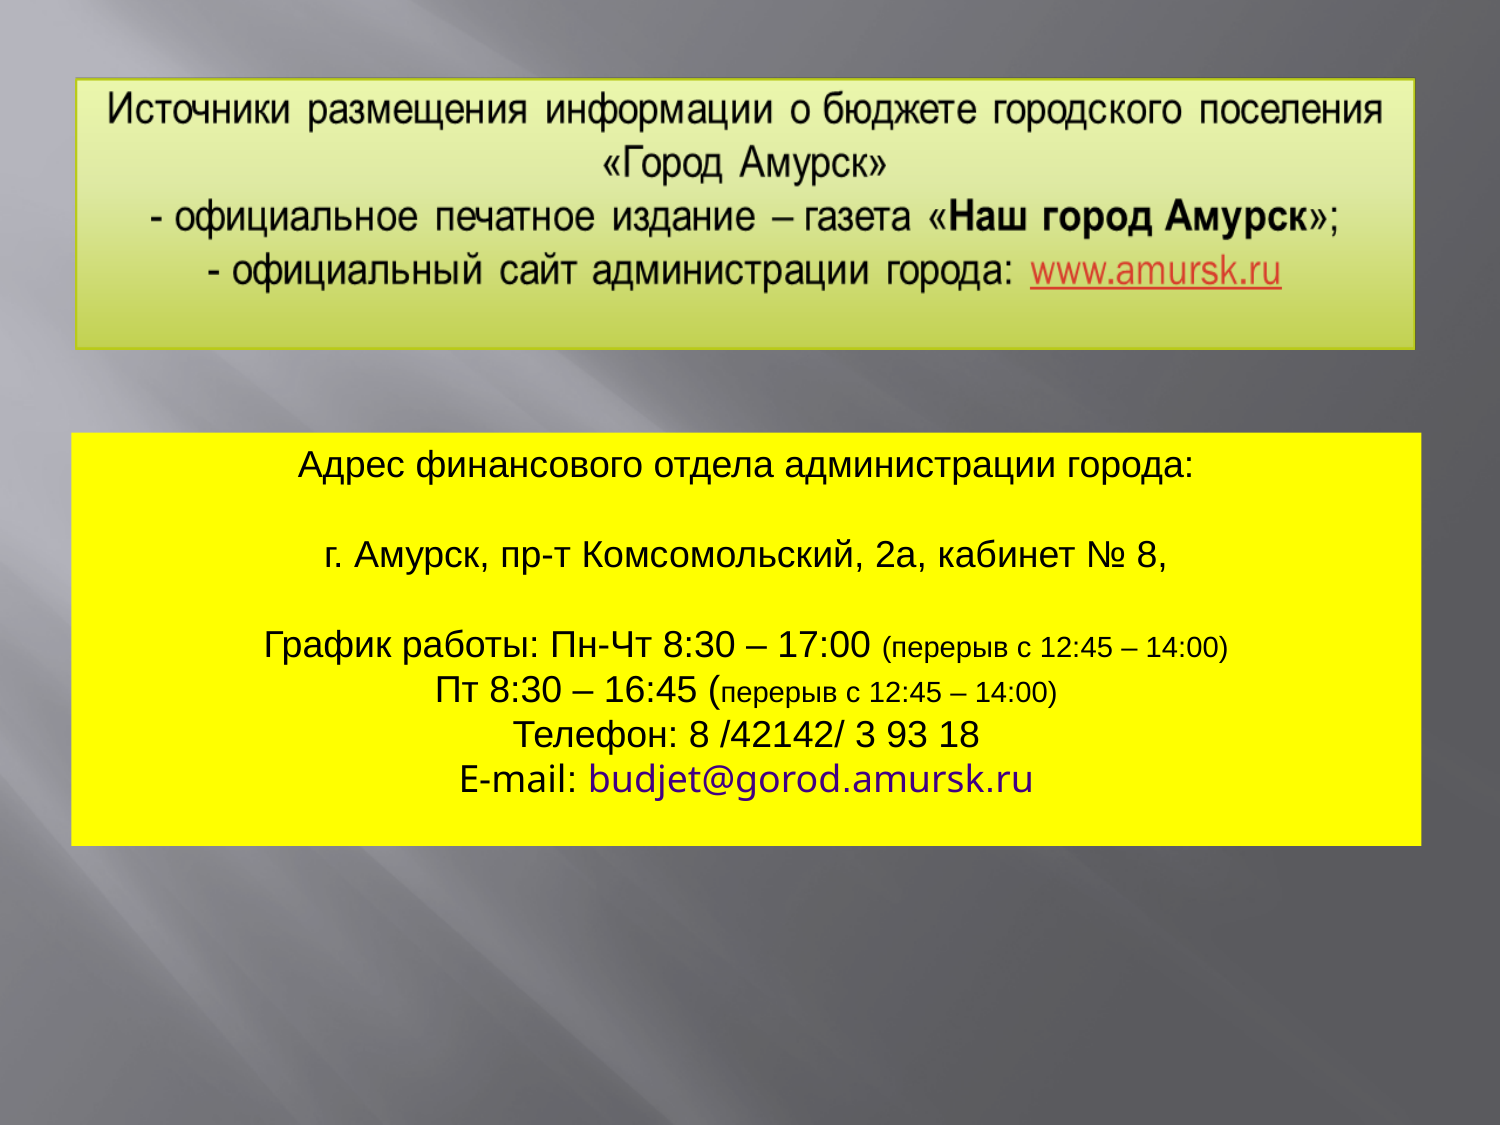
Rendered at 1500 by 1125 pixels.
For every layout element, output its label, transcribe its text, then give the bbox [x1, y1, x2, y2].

picture [74, 66, 1426, 351]
list Адрес финансового отдела администрации города: г. Амурск, пр-т Комсомольский, 2а, кабинет № 8, График работы: Пн-Чт 8:30 – 17:00 (перерыв с 12:45 – 14:00) Пт 8:30 – 16:45 (перерыв с 12:45 – 14:00) Телефон: 8 /42142/ 3 93 18 E-mail: budjet@gorod.amursk.ru [71, 432, 1422, 846]
